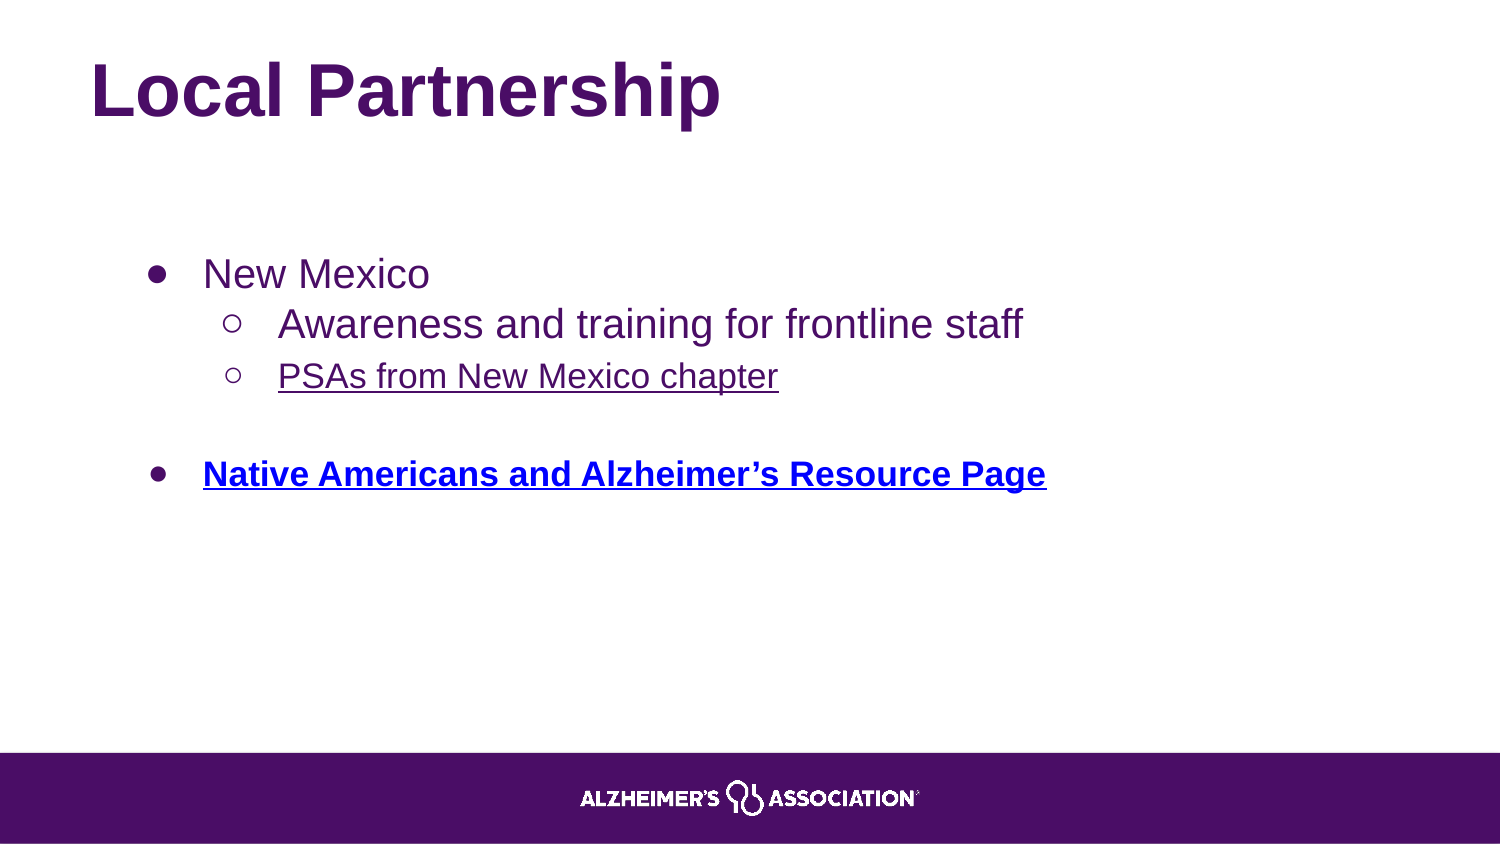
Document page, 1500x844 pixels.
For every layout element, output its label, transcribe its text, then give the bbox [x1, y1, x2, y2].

picture [580, 780, 920, 816]
text_box New Mexico Awareness and training for frontline staff PSAs from New Mexico chapter Native Americans and Alzheimer’s Resource Page [112, 181, 1238, 558]
title Local Partnership [75, 33, 1360, 165]
